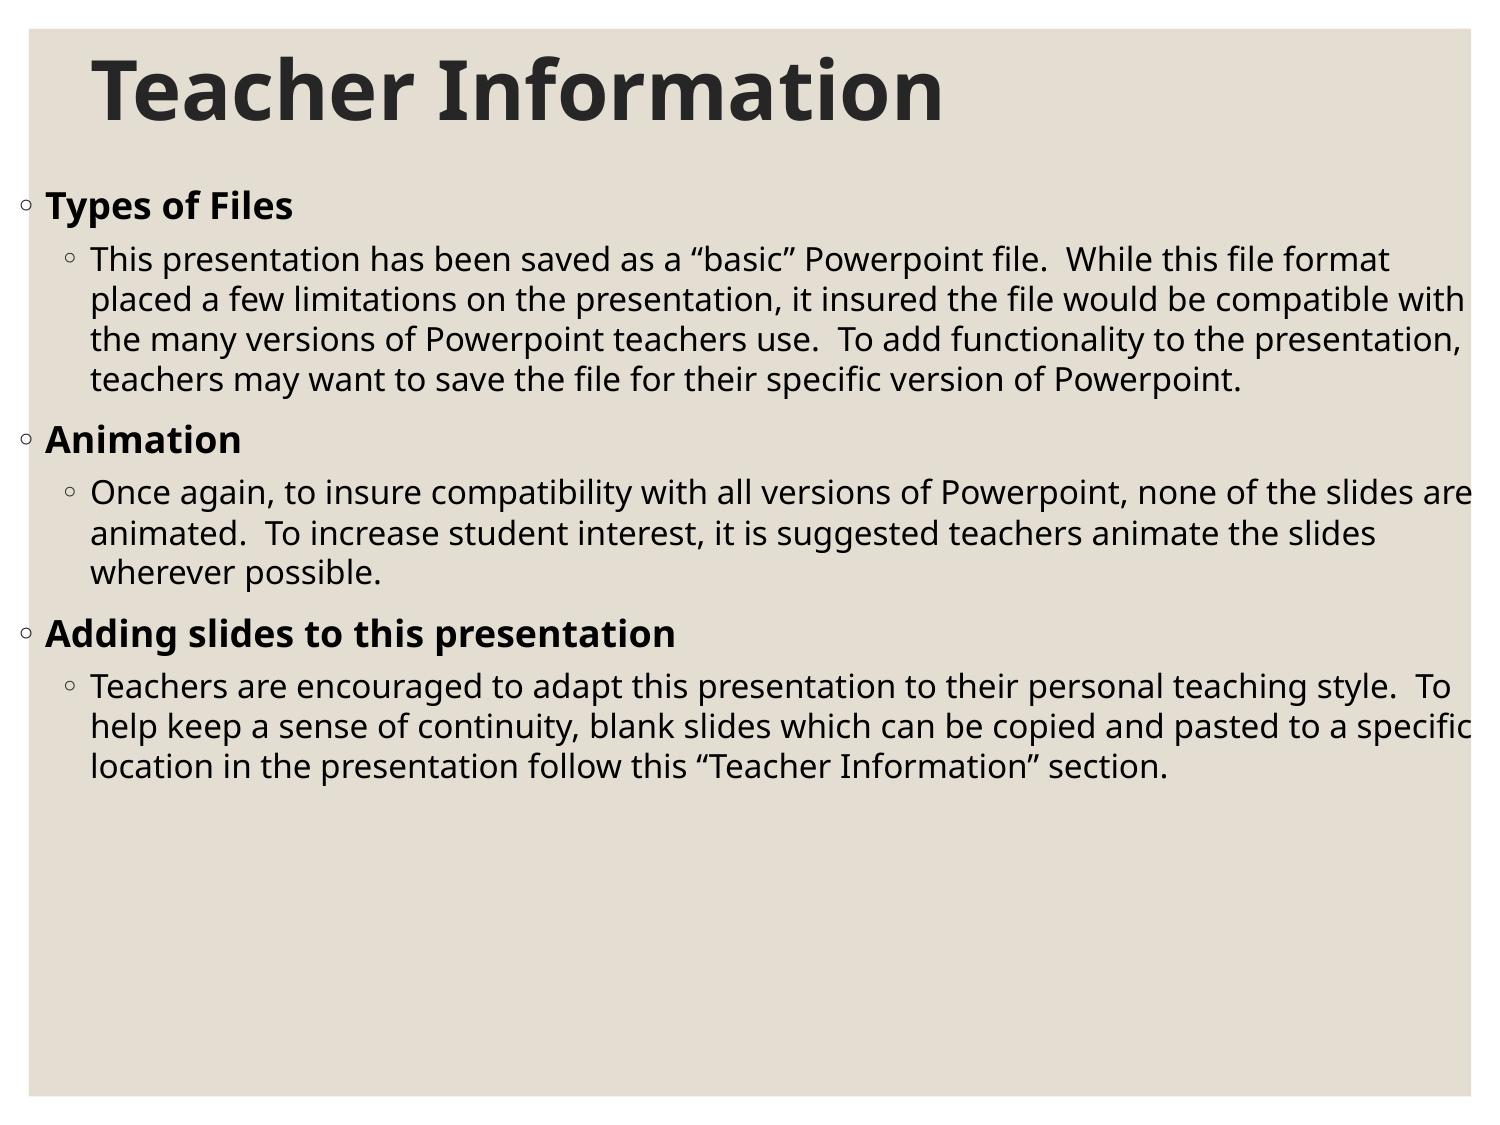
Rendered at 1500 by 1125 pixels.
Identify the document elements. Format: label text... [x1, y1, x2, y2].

title Teacher Information [75, 0, 1425, 174]
list Types of Files This presentation has been saved as a “basic” Powerpoint file. While this file format placed a few limitations on the presentation, it insured the file would be compatible with the many versions of Powerpoint teachers use. To add functionality to the presentation, teachers may want to save the file for their specific version of Powerpoint. Animation Once again, to insure compatibility with all versions of Powerpoint, none of the slides are animated. To increase student interest, it is suggested teachers animate the slides wherever possible. Adding slides to this presentation Teachers are encouraged to adapt this presentation to their personal teaching style. To help keep a sense of continuity, blank slides which can be copied and pasted to a specific location in the presentation follow this “Teacher Information” section. [0, 174, 1500, 1125]
